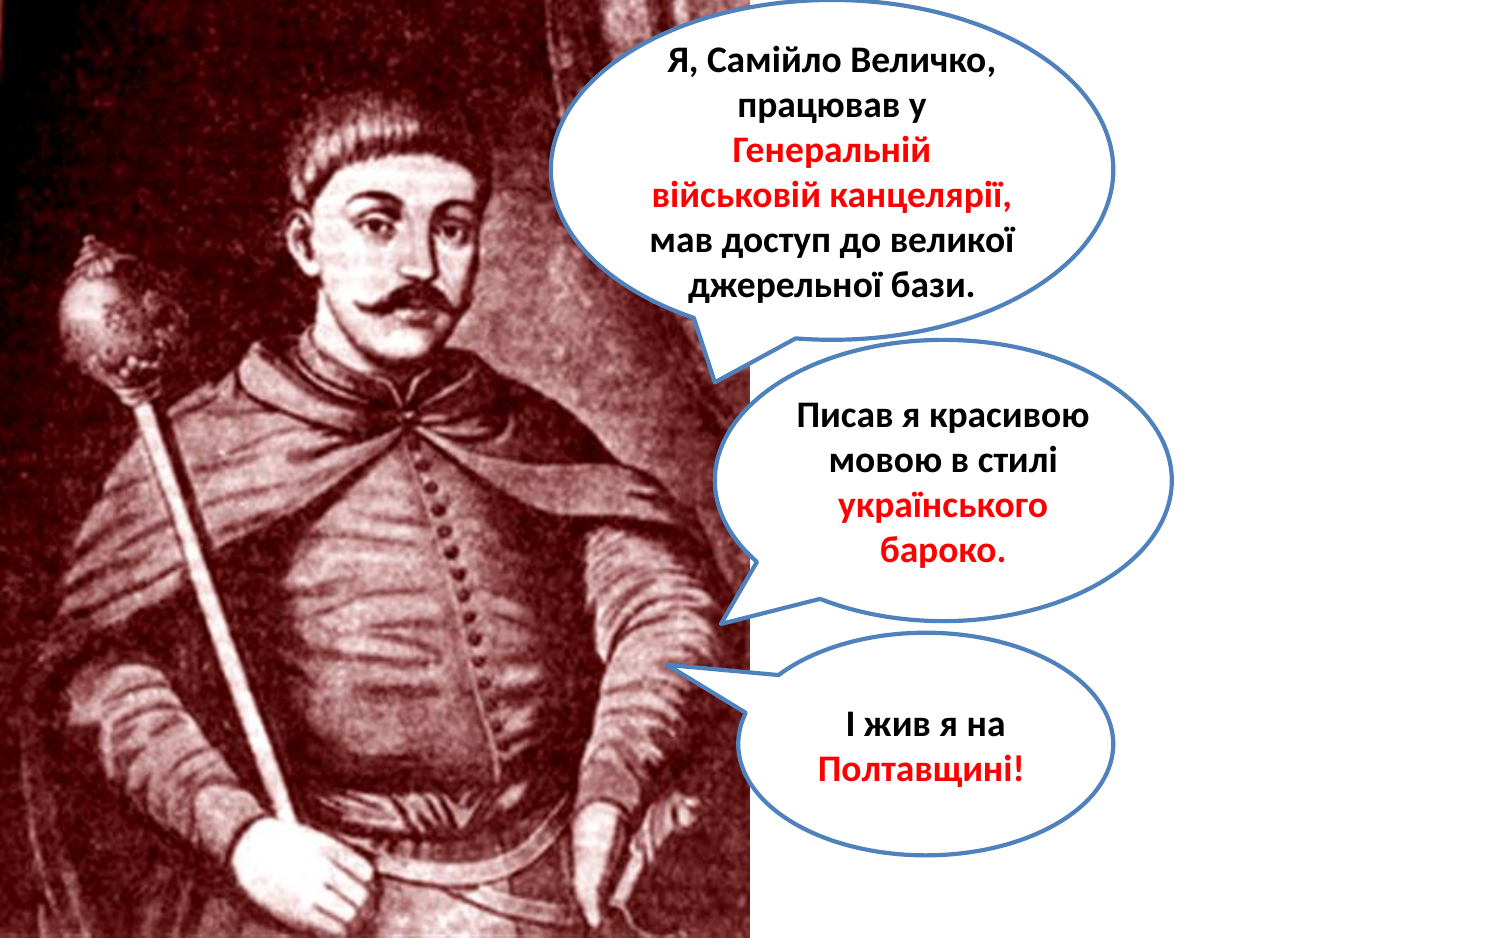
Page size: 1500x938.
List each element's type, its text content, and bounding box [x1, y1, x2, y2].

text_box Я, Самійло Величко, працював у Генеральній військовій канцелярії, мав доступ до великої джерельної бази. [754, 0, 1116, 364]
text_box Писав я красивою мовою в стилі українського бароко. [754, 337, 1174, 624]
text_box І жив я на Полтавщині! [754, 630, 1116, 858]
picture [0, 0, 751, 938]
